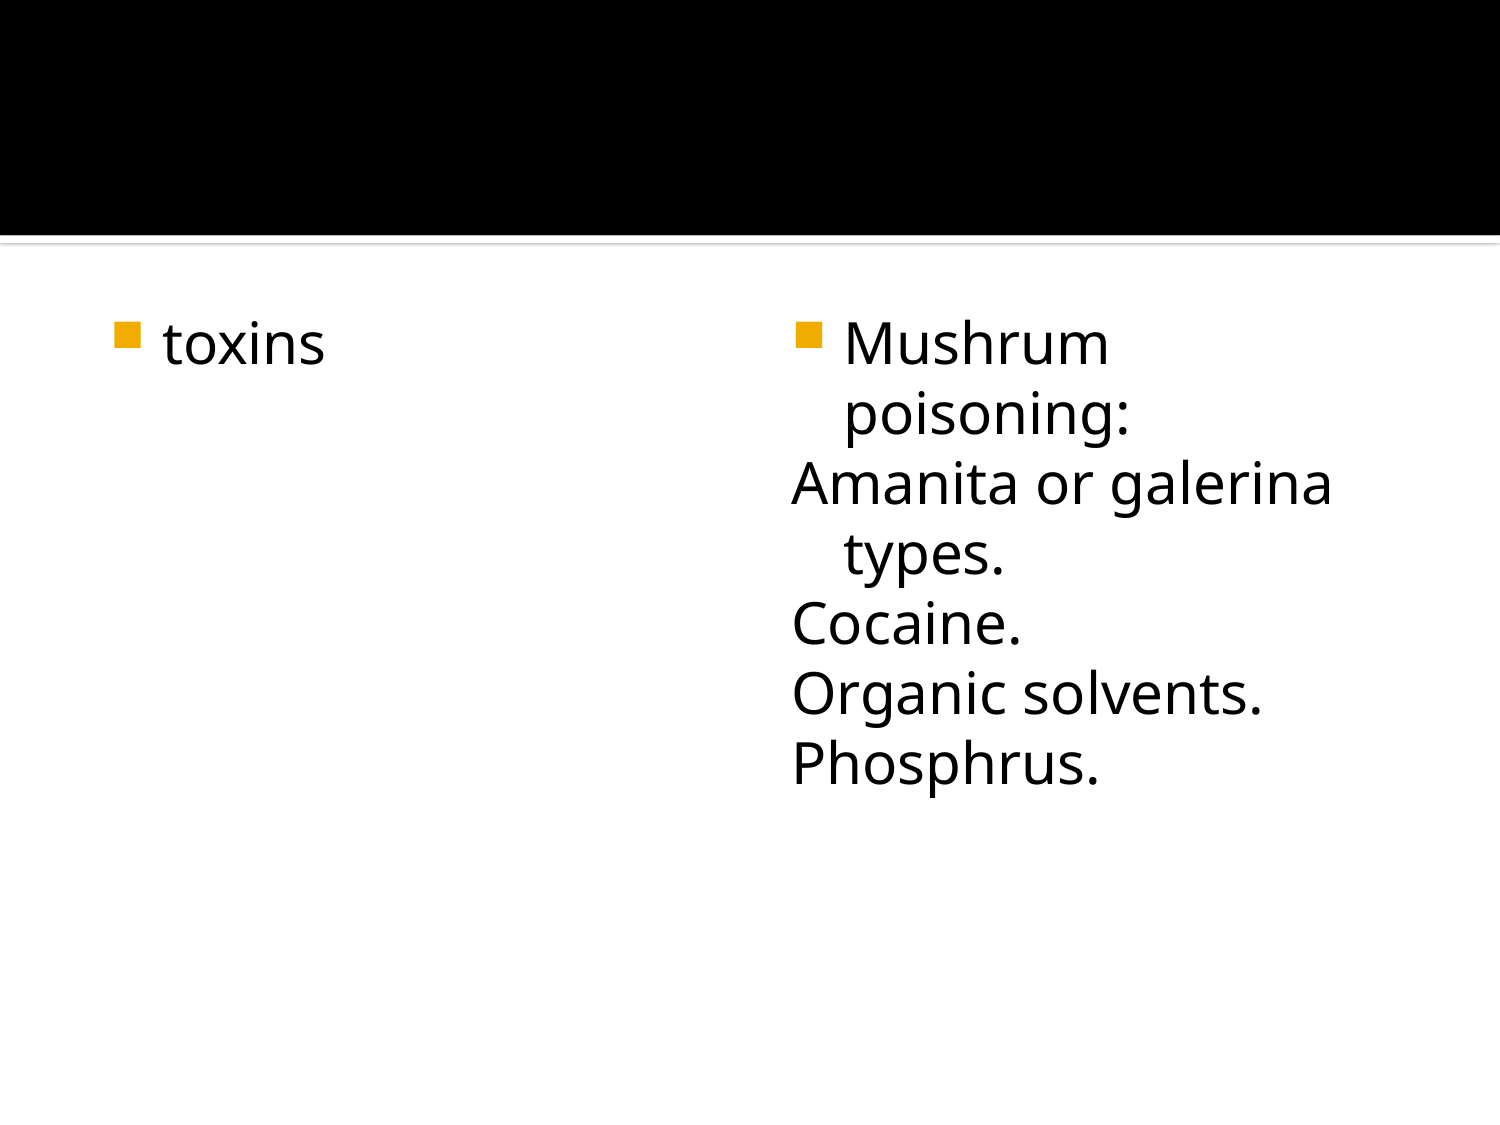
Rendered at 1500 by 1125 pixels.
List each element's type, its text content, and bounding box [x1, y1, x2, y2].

list toxins [75, 291, 738, 1050]
list Mushrum poisoning: Amanita or galerina types. Cocaine. Organic solvents. Phosphrus. [762, 291, 1425, 1050]
